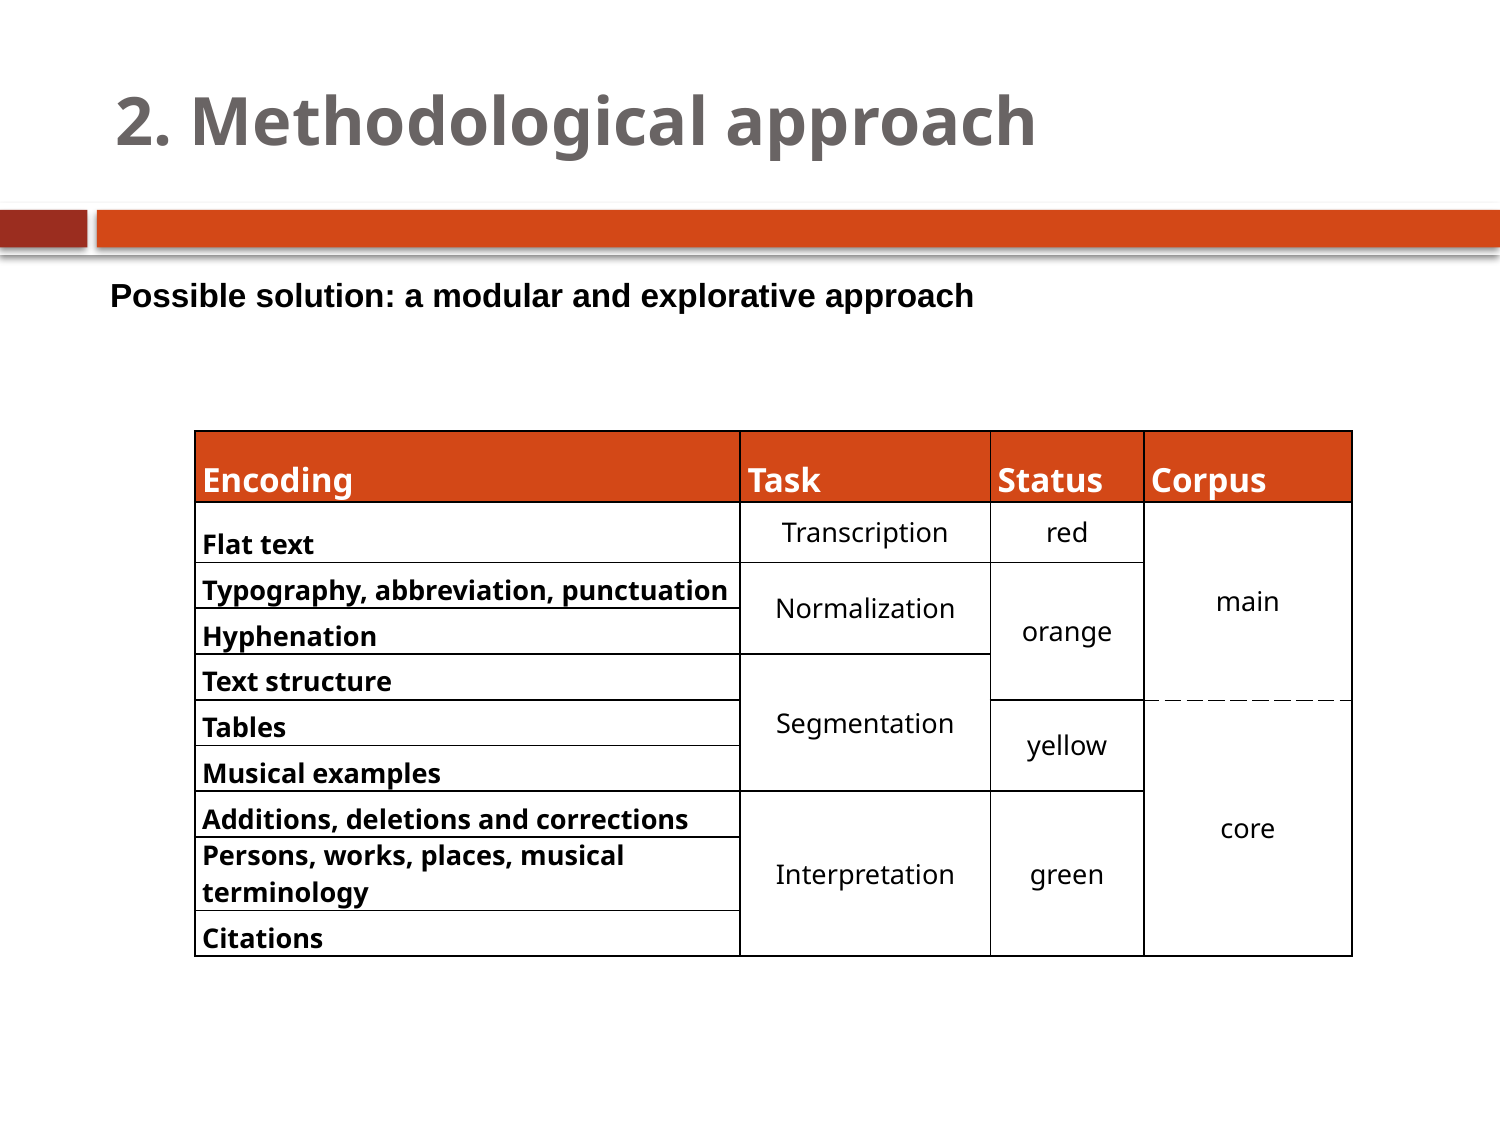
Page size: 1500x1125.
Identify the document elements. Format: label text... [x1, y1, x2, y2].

table_header Task [741, 432, 990, 501]
table_cell Additions, deletions and corrections [196, 792, 739, 836]
table_header Status [991, 432, 1143, 501]
table_header Corpus [1145, 432, 1351, 501]
table_cell Flat text [196, 503, 739, 562]
table_cell red [991, 503, 1143, 562]
title 2. Methodological approach [100, 37, 1438, 200]
table_cell Normalization [741, 563, 990, 653]
table_header Encoding [196, 432, 739, 501]
table_cell Text structure [196, 655, 739, 699]
table_cell yellow [991, 701, 1143, 790]
text_box Possible solution: a modular and explorative approach [95, 267, 1282, 322]
table_cell Transcription [741, 503, 990, 562]
table_cell Persons, works, places, musical terminology [196, 838, 739, 910]
table_cell Typography, abbreviation, punctuation [196, 563, 739, 607]
table_cell Hyphenation [196, 609, 739, 653]
table_cell green [991, 792, 1143, 955]
table_cell Segmentation [741, 655, 990, 790]
table_cell Musical examples [196, 746, 739, 790]
table_cell Interpretation [741, 792, 990, 955]
table_cell main [1145, 503, 1351, 700]
table_cell Tables [196, 701, 739, 745]
table_cell orange [991, 563, 1143, 699]
table_cell core [1145, 700, 1351, 955]
table_cell Citations [196, 911, 739, 955]
